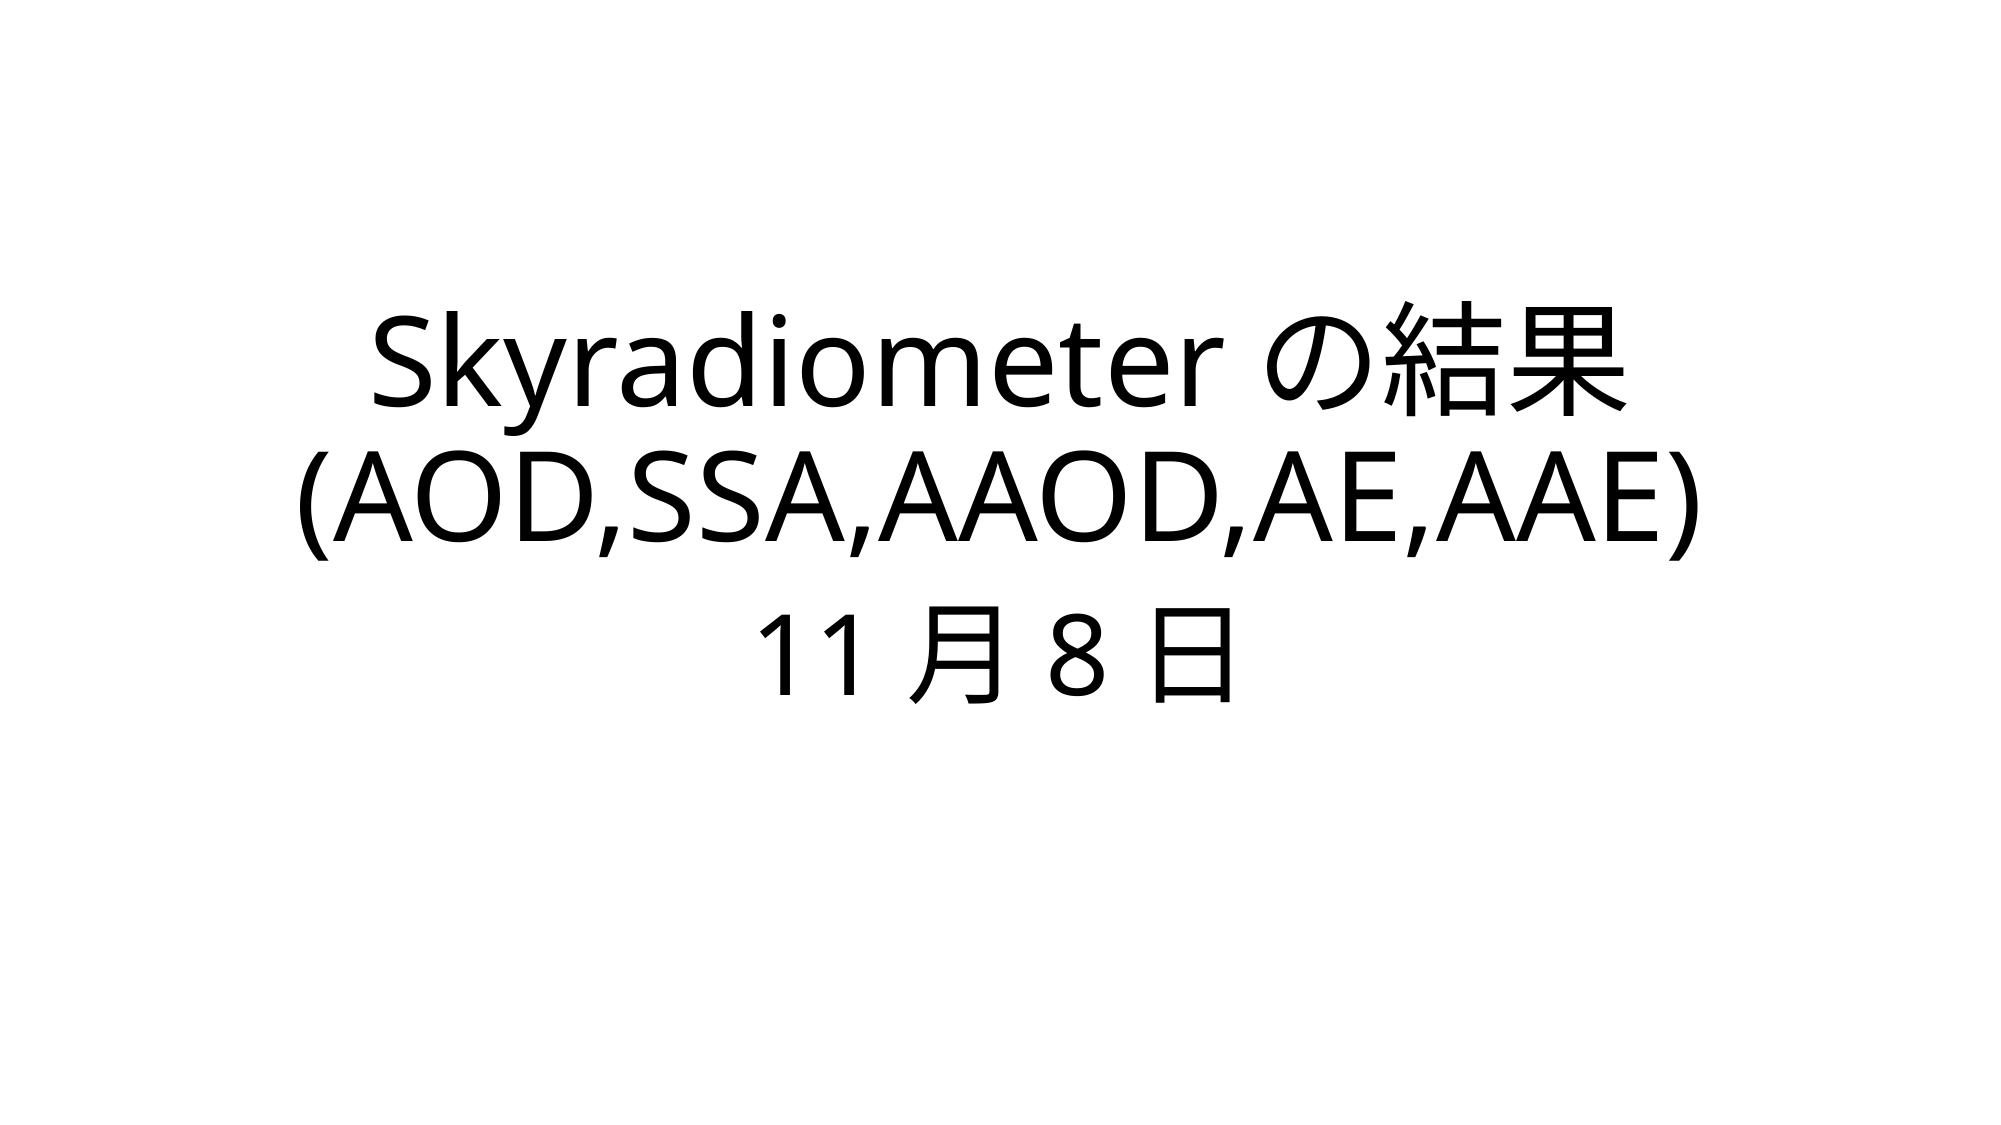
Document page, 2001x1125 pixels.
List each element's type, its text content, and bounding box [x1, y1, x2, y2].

title Skyradiometerの結果 (AOD,SSA,AAOD,AE,AAE) [249, 184, 1750, 576]
subtitle 11月8日 [249, 590, 1750, 863]
